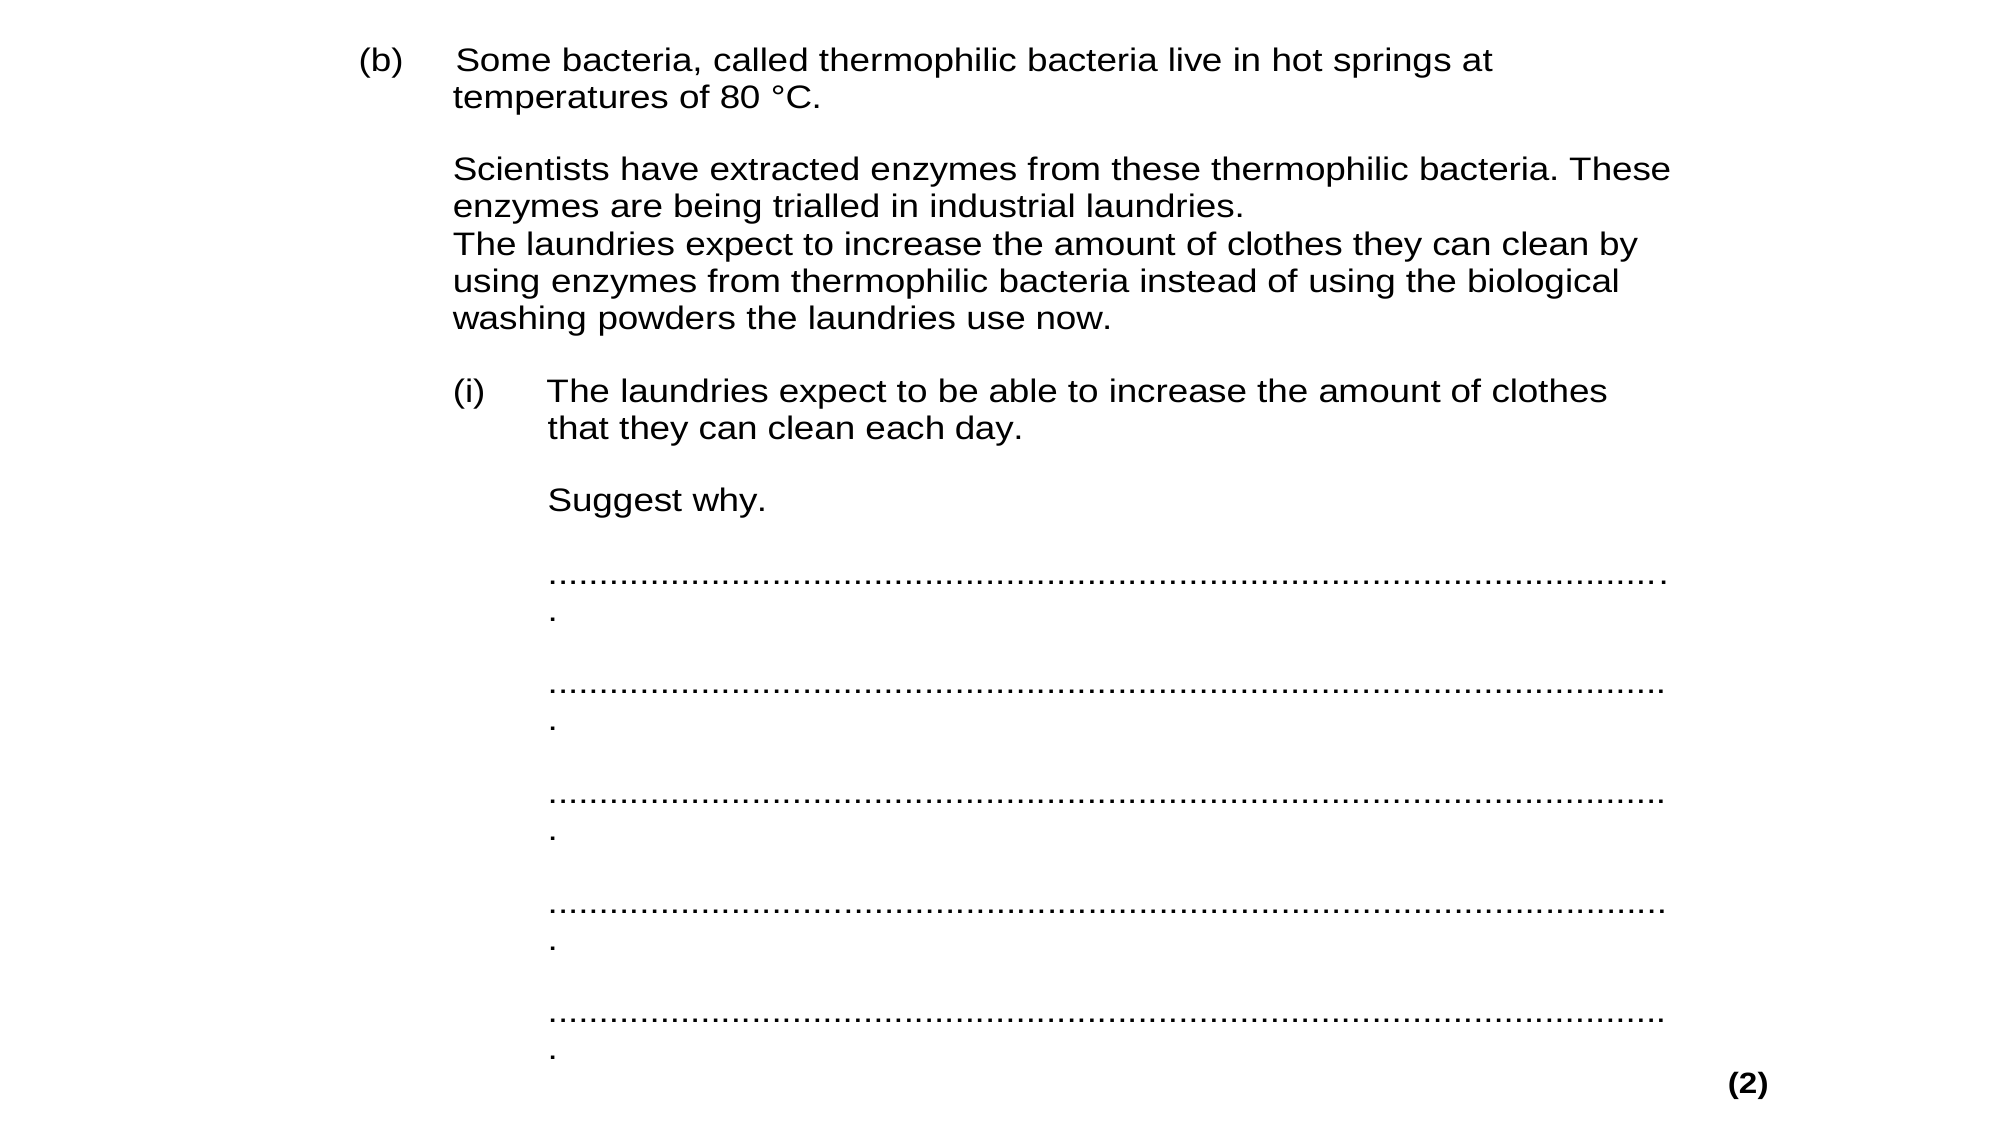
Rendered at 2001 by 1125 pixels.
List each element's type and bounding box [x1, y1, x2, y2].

picture [264, 5, 1773, 1103]
